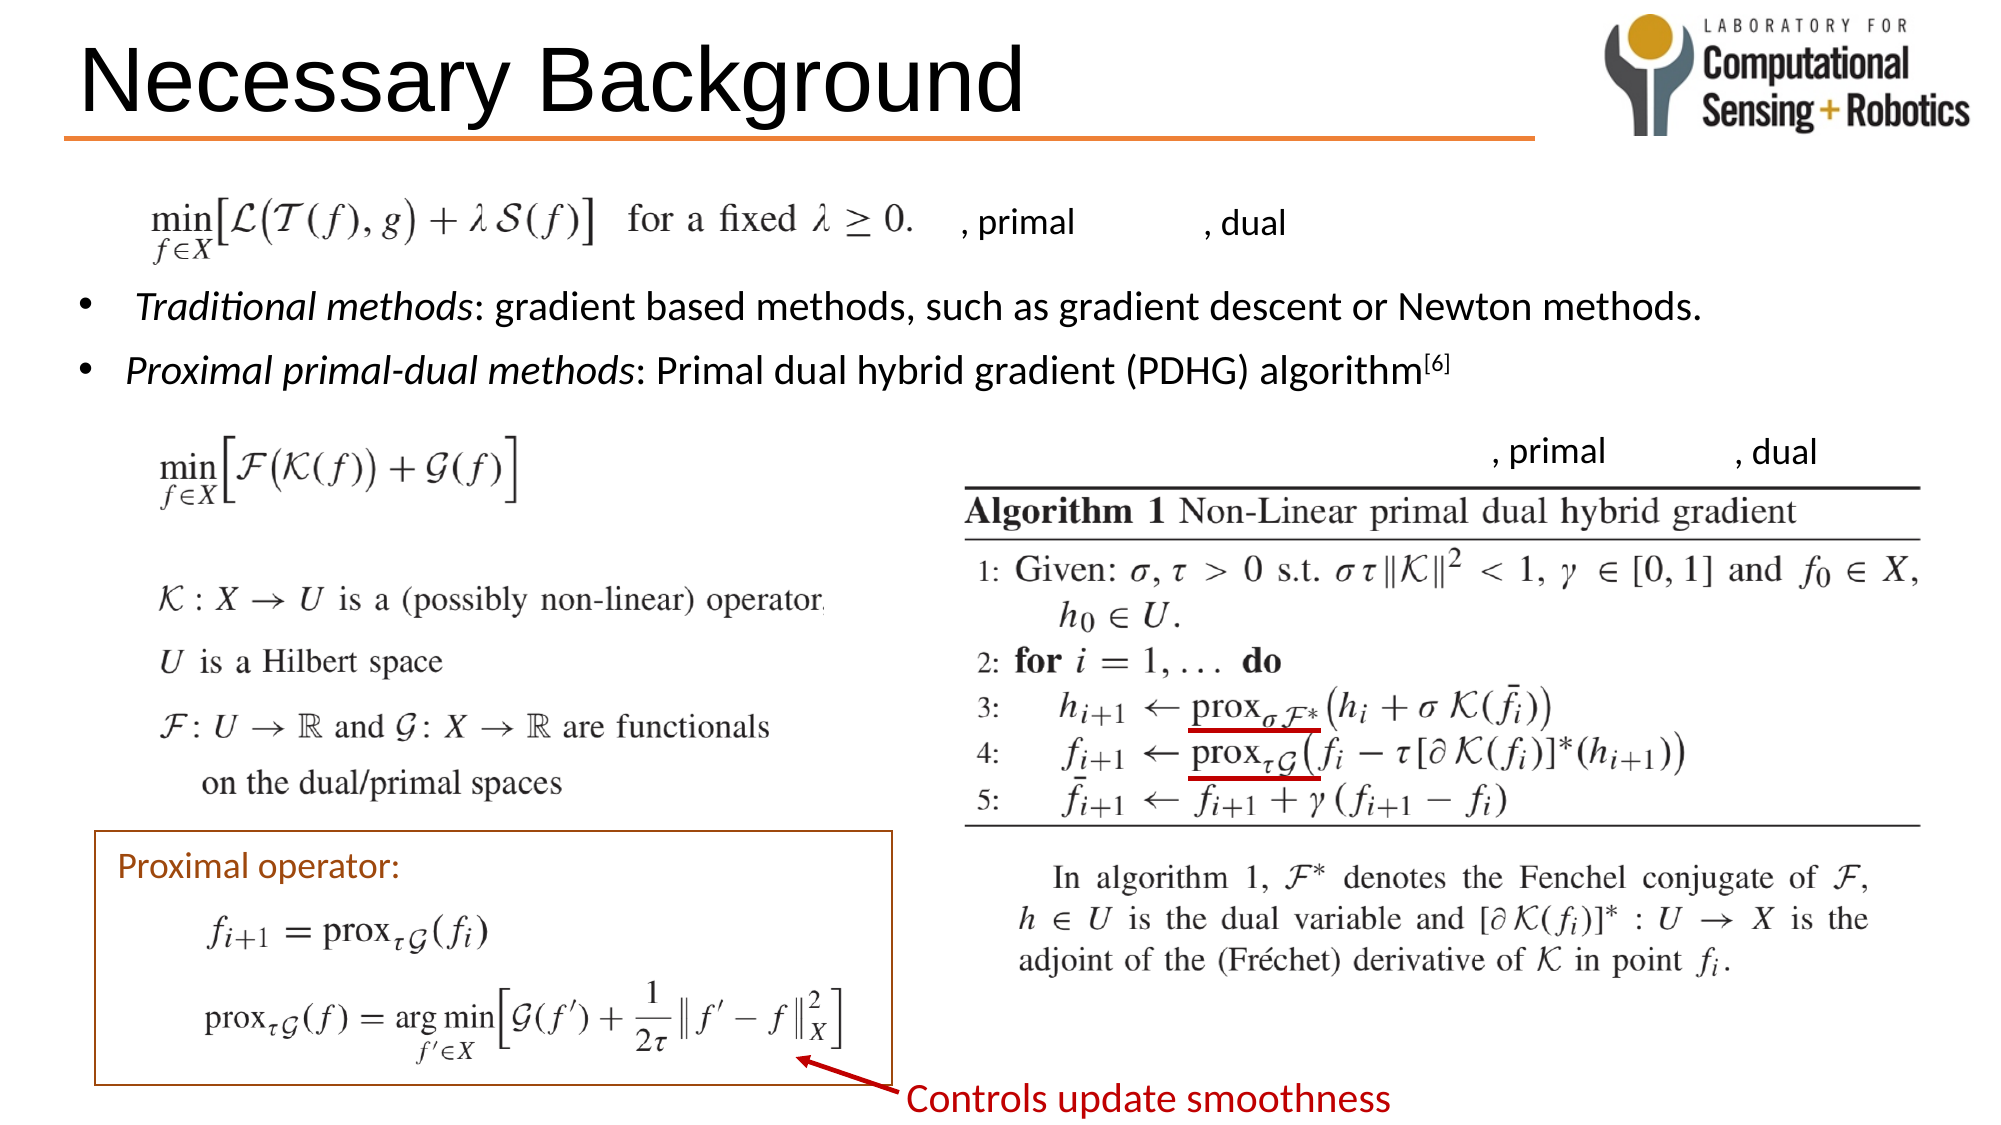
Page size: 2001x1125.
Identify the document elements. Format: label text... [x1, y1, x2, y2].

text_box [63, 335, 1720, 806]
picture [1603, 14, 1974, 136]
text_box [95, 730, 1412, 1125]
text_box Necessary Background [63, 0, 1789, 164]
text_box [1412, 419, 1947, 985]
text_box Traditional methods: gradient based methods, such as gradient descent or Newton methods. [63, 271, 1720, 335]
picture [71, 178, 946, 277]
